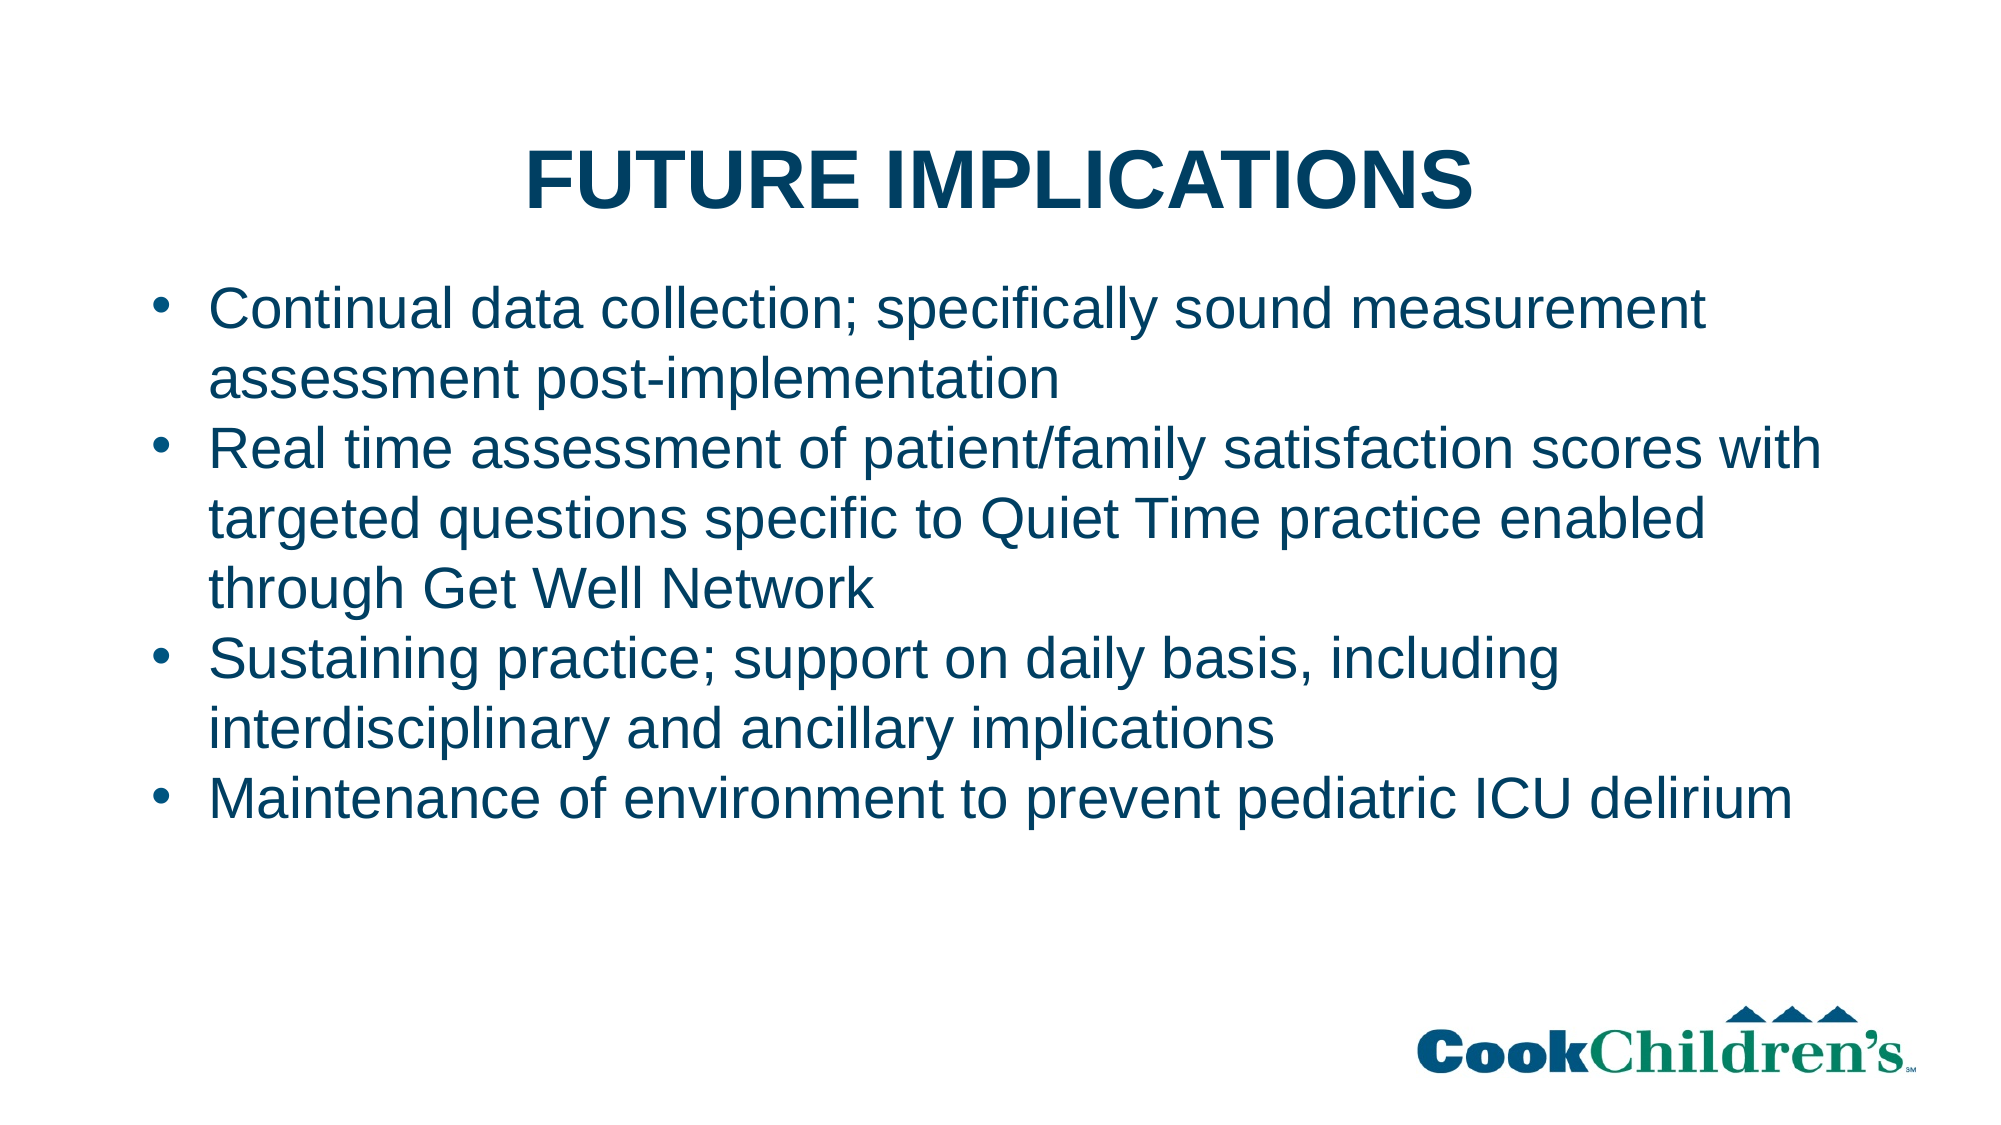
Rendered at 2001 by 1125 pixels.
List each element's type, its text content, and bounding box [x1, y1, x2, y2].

picture [1416, 1000, 1917, 1078]
list Continual data collection; specifically sound measurement assessment post-implementation Real time assessment of patient/family satisfaction scores with targeted questions specific to Quiet Time practice enabled through Get Well Network Sustaining practice; support on daily basis, including interdisciplinary and ancillary implications Maintenance of environment to prevent pediatric ICU delirium [99, 262, 1901, 963]
title FUTURE IMPLICATIONS [99, 45, 1901, 233]
